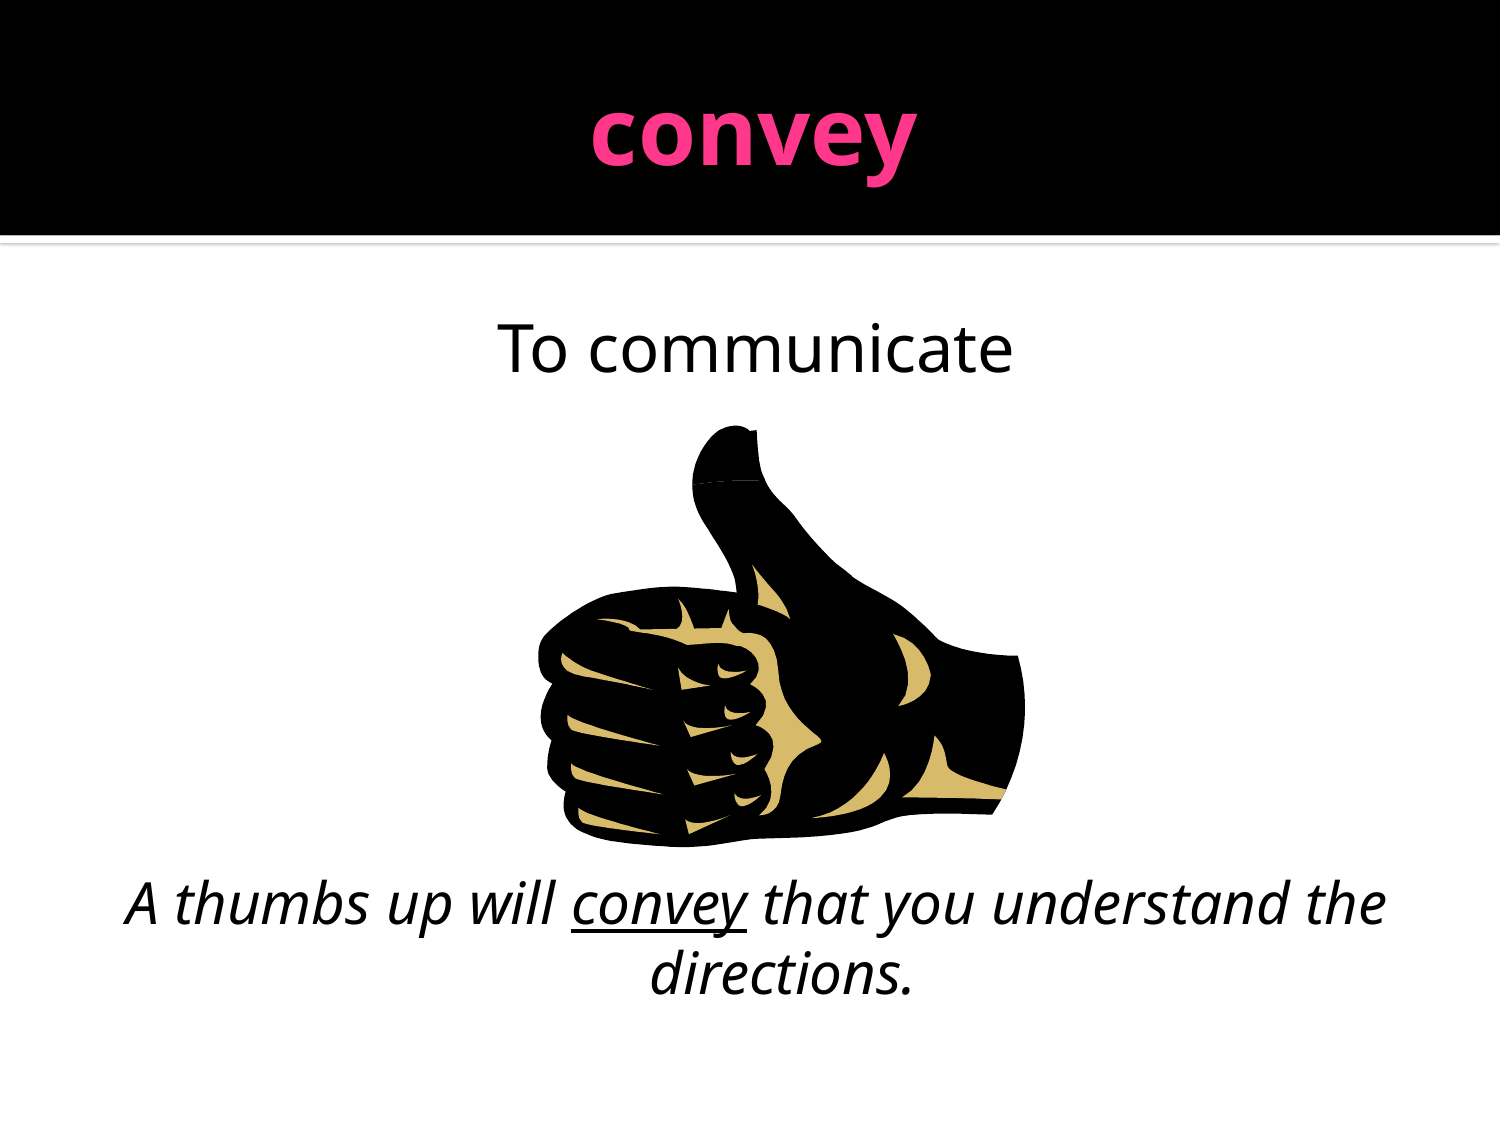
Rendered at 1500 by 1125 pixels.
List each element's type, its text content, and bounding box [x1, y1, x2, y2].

list To communicate A thumbs up will convey that you understand the directions. [75, 291, 1425, 1050]
picture [537, 424, 1025, 851]
title convey [75, 25, 1425, 231]
